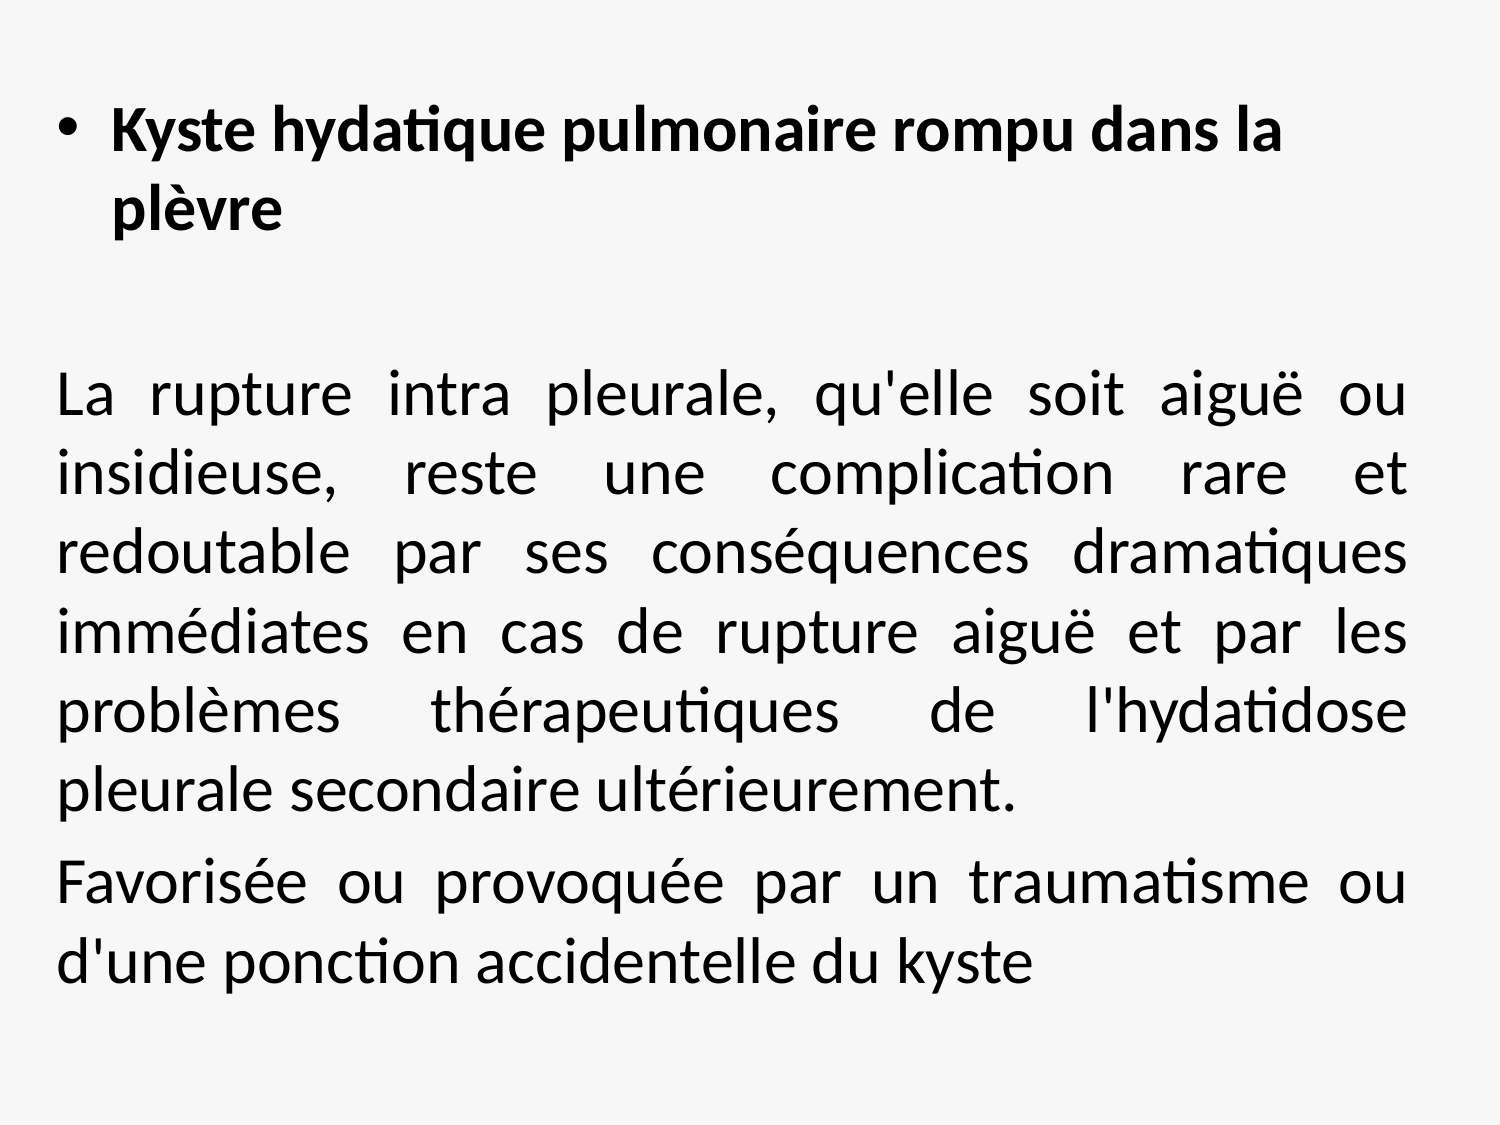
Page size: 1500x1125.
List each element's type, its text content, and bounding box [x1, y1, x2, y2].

list Kyste hydatique pulmonaire rompu dans la plèvre La rupture intra pleurale, qu'elle soit aiguë ou insidieuse, reste une complication rare et redoutable par ses conséquences dramatiques immédiates en cas de rupture aiguë et par les problèmes thérapeutiques de l'hydatidose pleurale secondaire ultérieurement. Favorisée ou provoquée par un traumatisme ou d'une ponction accidentelle du kyste [41, 78, 1425, 1005]
